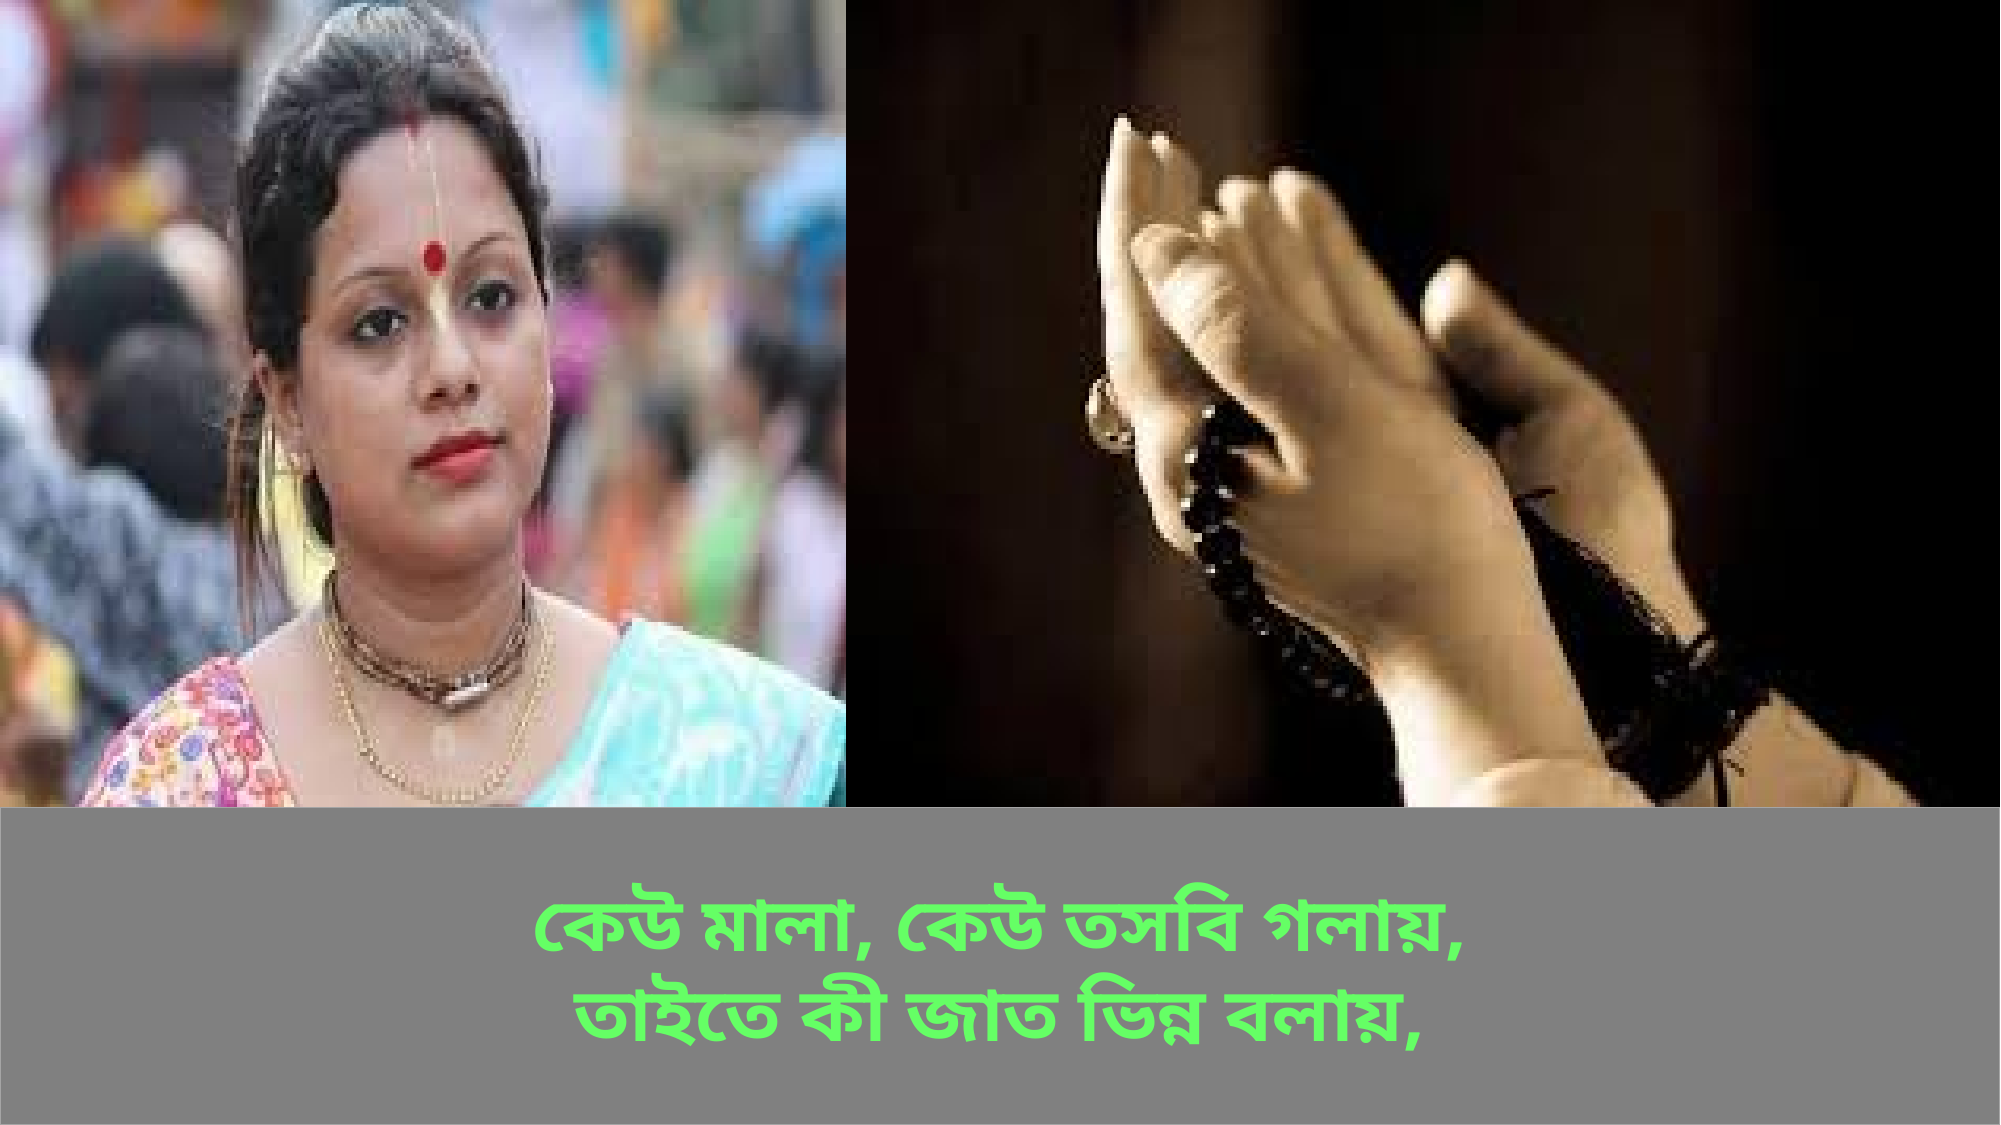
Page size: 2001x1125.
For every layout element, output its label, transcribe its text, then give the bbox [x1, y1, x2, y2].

picture [0, 0, 2000, 813]
text_box কেউ মালা, কেউ তসবি গলায়, তাইতে কী জাত ভিন্ন বলায়, [0, 808, 2000, 1125]
